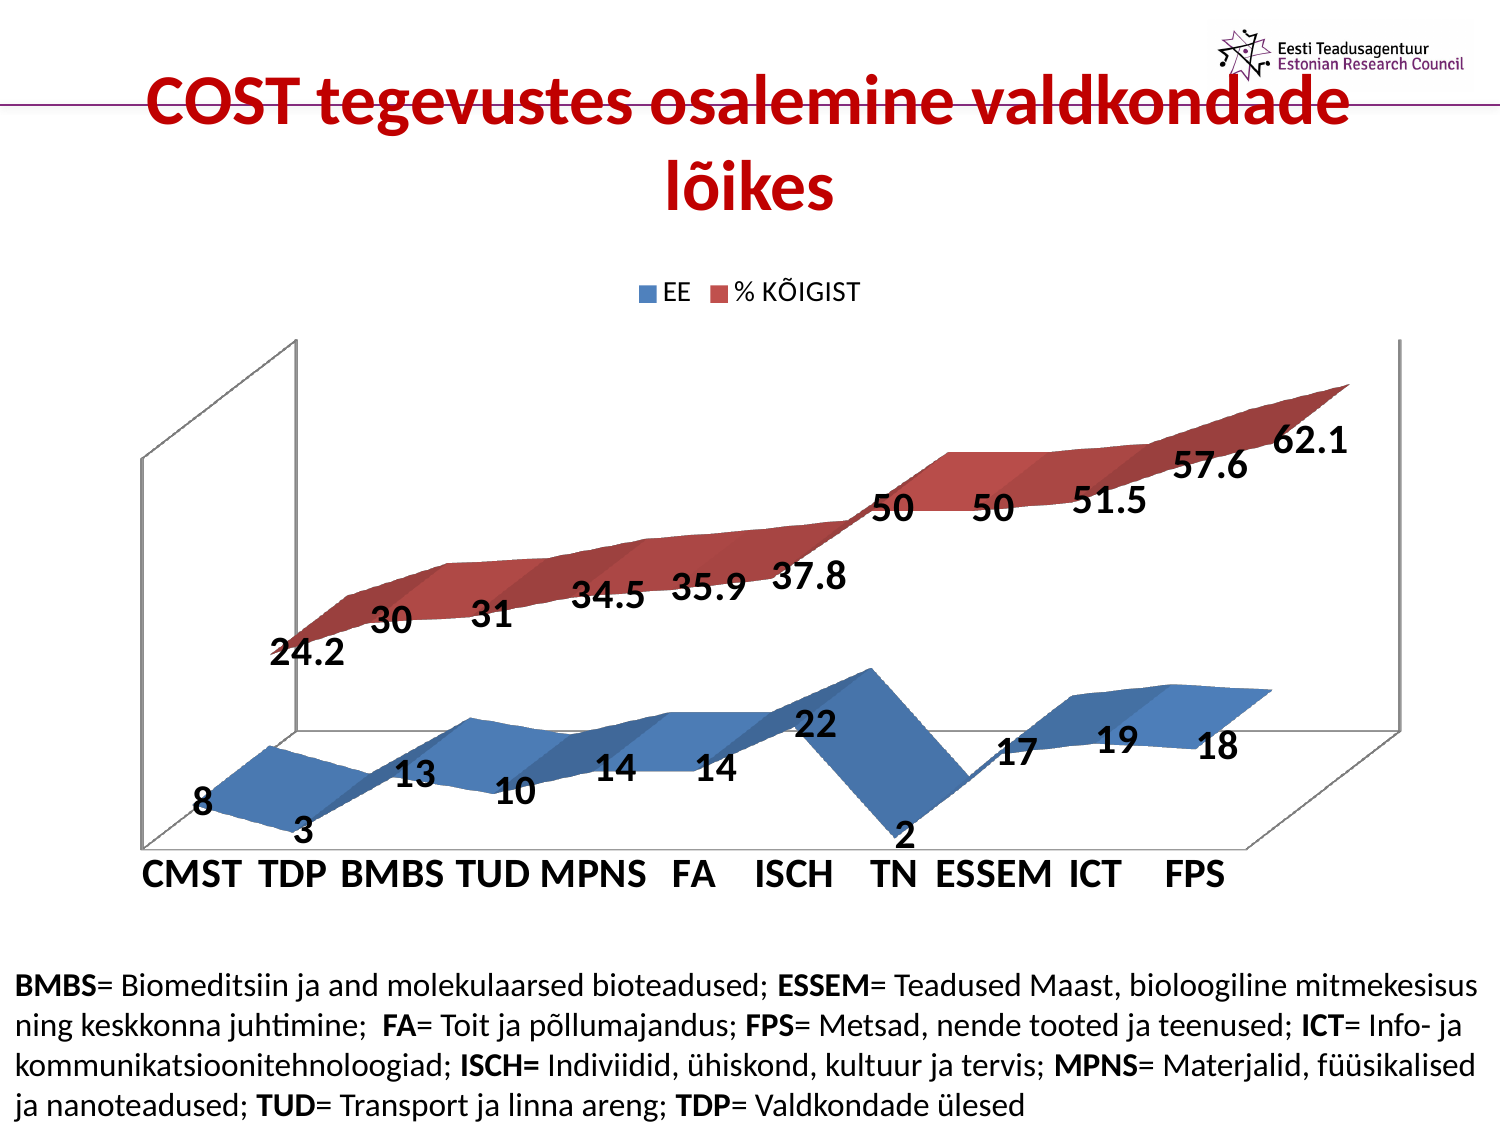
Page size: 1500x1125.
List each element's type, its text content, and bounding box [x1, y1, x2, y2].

title COST tegevustes osalemine valdkondade lõikes [75, 45, 1425, 233]
text_box BMBS= Biomeditsiin ja and molekulaarsed bioteadused; ESSEM= Teadused Maast, bioloogiline mitmekesisus ning keskkonna juhtimine; FA= Toit ja põllumajandus; FPS= Metsad, nende tooted ja teenused; ICT= Info- ja kommunikatsioonitehnoloogiad; ISCH= Indiviidid, ühiskond, kultuur ja tervis; MPNS= Materjalid, füüsikalised ja nanoteadused; TUD= Transport ja linna areng; TDP= Valdkondade ülesed [0, 955, 1500, 1125]
picture [1207, 19, 1474, 92]
chart [74, 262, 1426, 1006]
